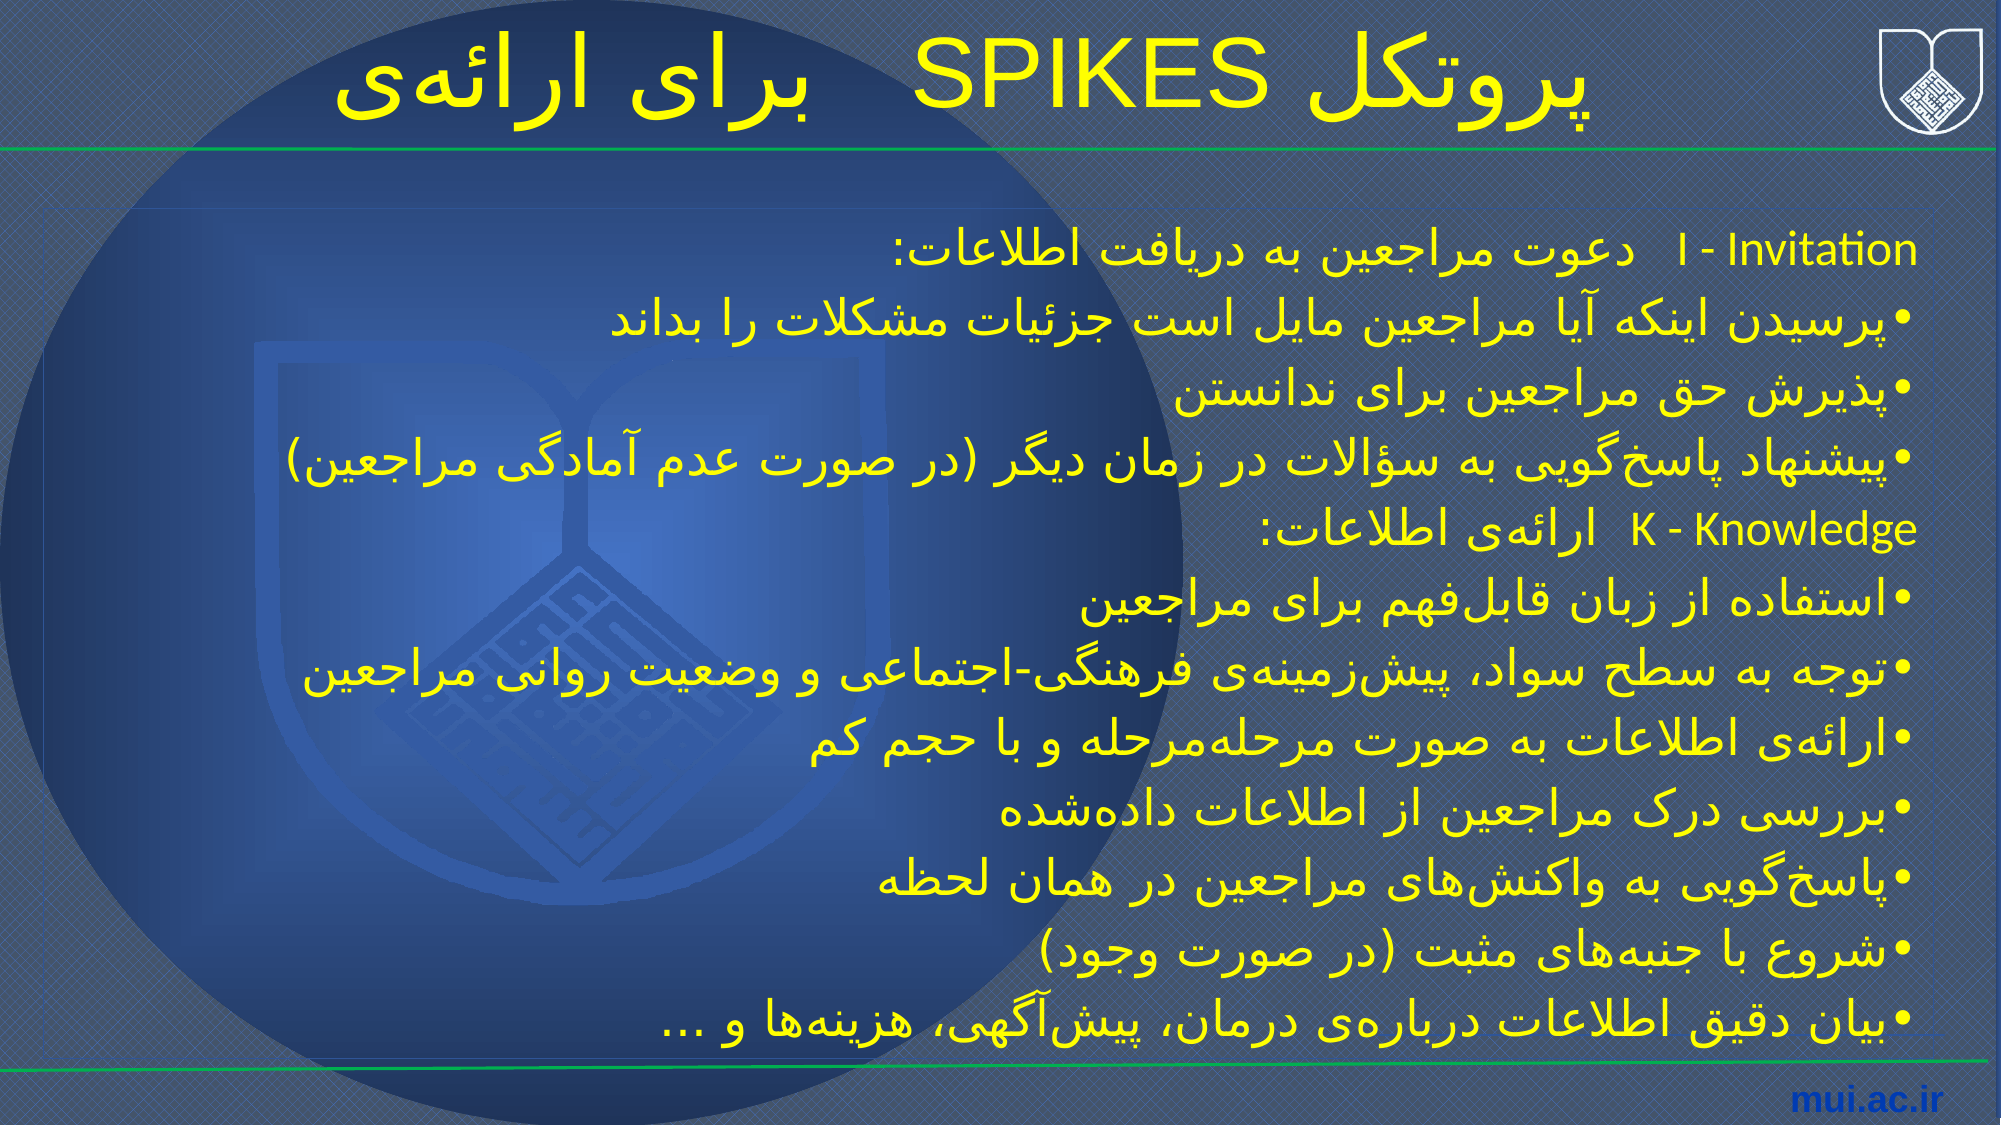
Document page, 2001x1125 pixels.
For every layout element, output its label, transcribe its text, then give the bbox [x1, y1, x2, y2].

picture [1874, 0, 1988, 138]
list I - Invitation دعوت مراجعین به دریافت اطلاعات: • پرسیدن اینکه آیا مراجعین مایل است جزئیات مشکلات را بداند • پذیرش حق مراجعین برای ندانستن • پیشنهاد پاسخ‌گویی به سؤالات در زمان دیگر (در صورت عدم آمادگی مراجعین) K - Knowledge ارائه‌ی اطلاعات: • استفاده از زبان قابل‌فهم برای مراجعین • توجه به سطح سواد، پیش‌زمینه‌ی فرهنگی-اجتماعی و وضعیت روانی مراجعین • ارائه‌ی اطلاعات به صورت مرحله‌مرحله و با حجم کم • بررسی درک مراجعین از اطلاعات داده‌شده • پاسخ‌گویی به واکنش‌های مراجعین در همان لحظه • شروع با جنبه‌های مثبت (در صورت وجود) • بیان دقیق اطلاعات درباره‌ی درمان، پیش‌آگهی، هزینه‌ها و ... [43, 208, 1934, 1059]
text_box پروتکل SPIKES برای ارائه‌ی [220, 0, 1674, 117]
